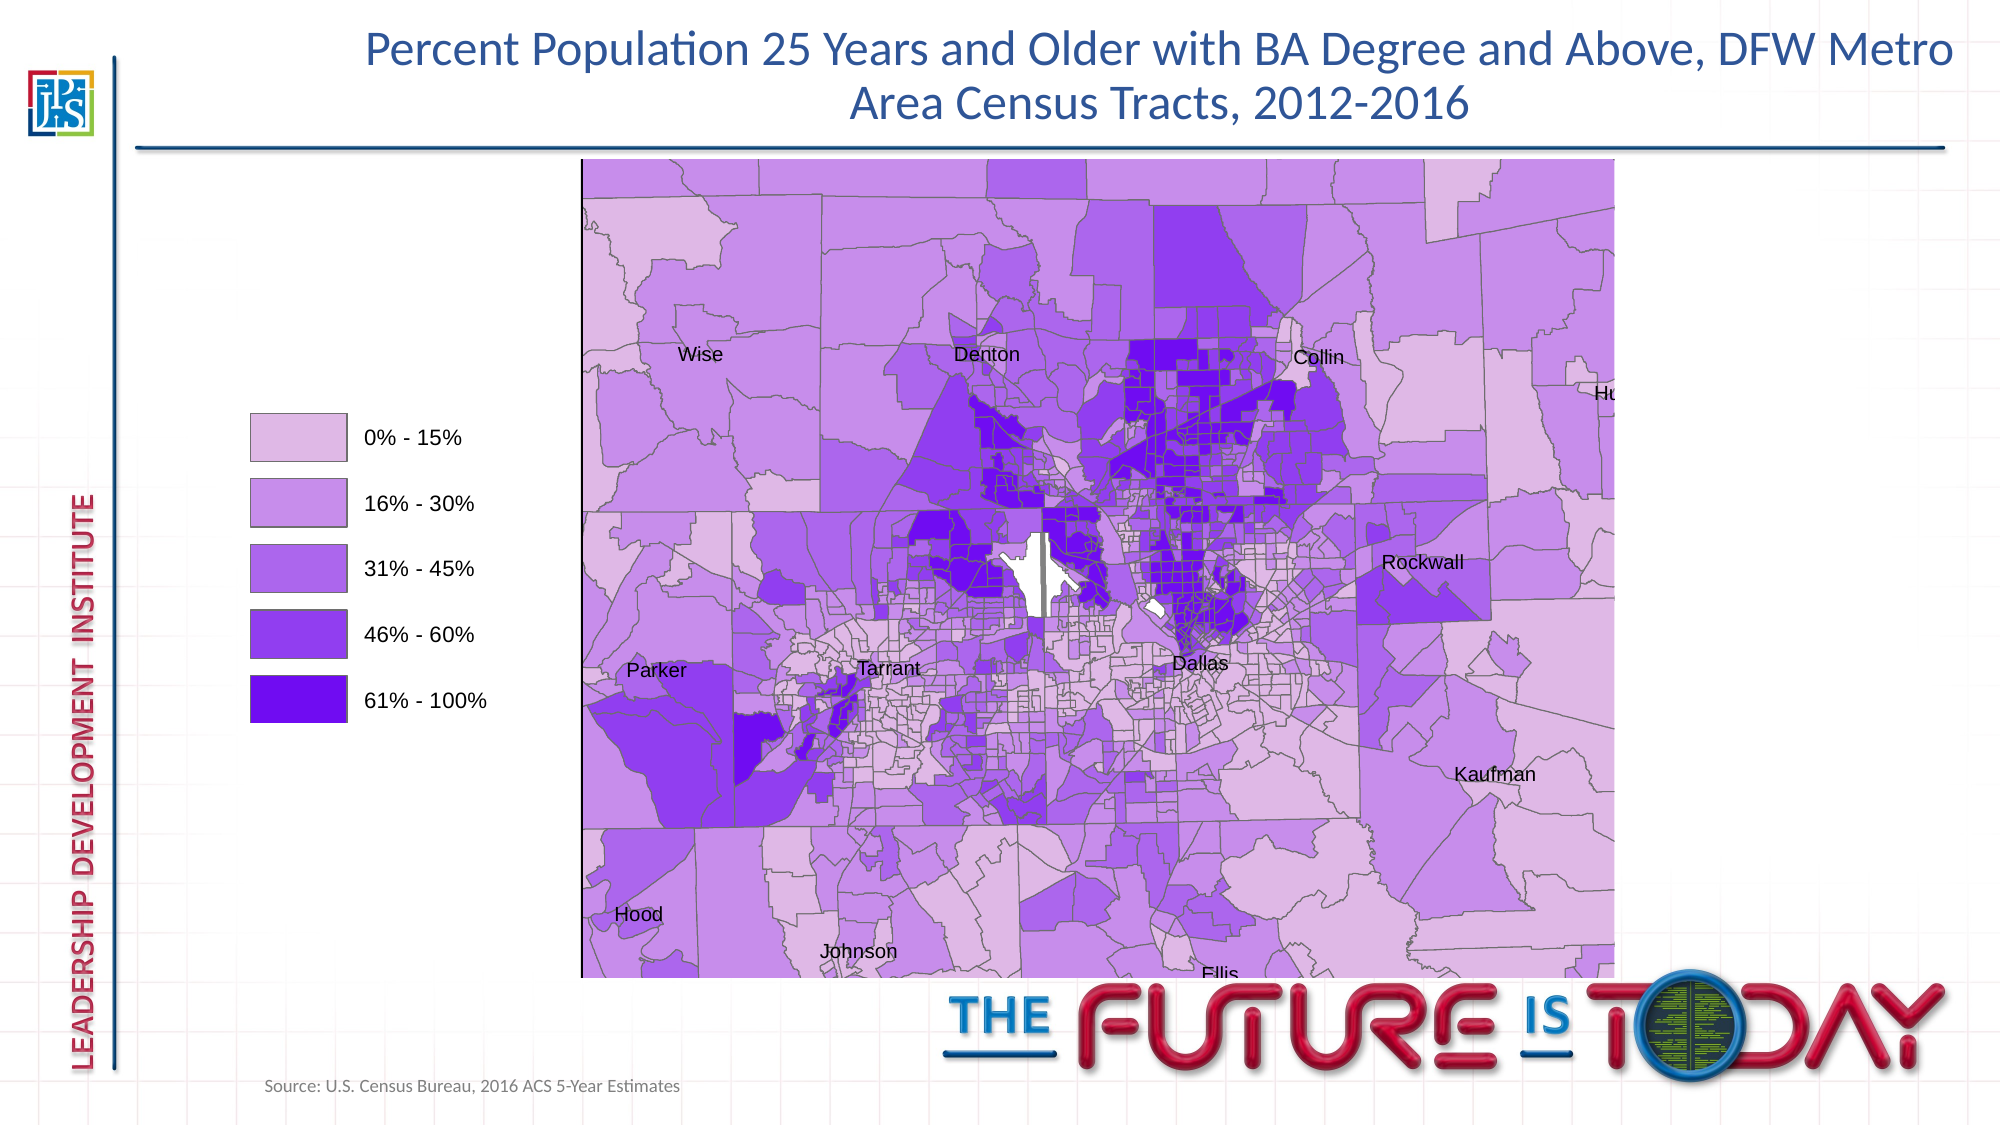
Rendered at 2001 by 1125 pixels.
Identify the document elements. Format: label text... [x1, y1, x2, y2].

text_box Source: U.S. Census Bureau, 2016 ACS 5-Year Estimates [249, 1066, 1225, 1104]
picture [0, 0, 2000, 1125]
title Percent Population 25 Years and Older with BA Degree and Above, DFW Metro Area Census Tracts, 2012-2016 [339, 15, 1980, 165]
